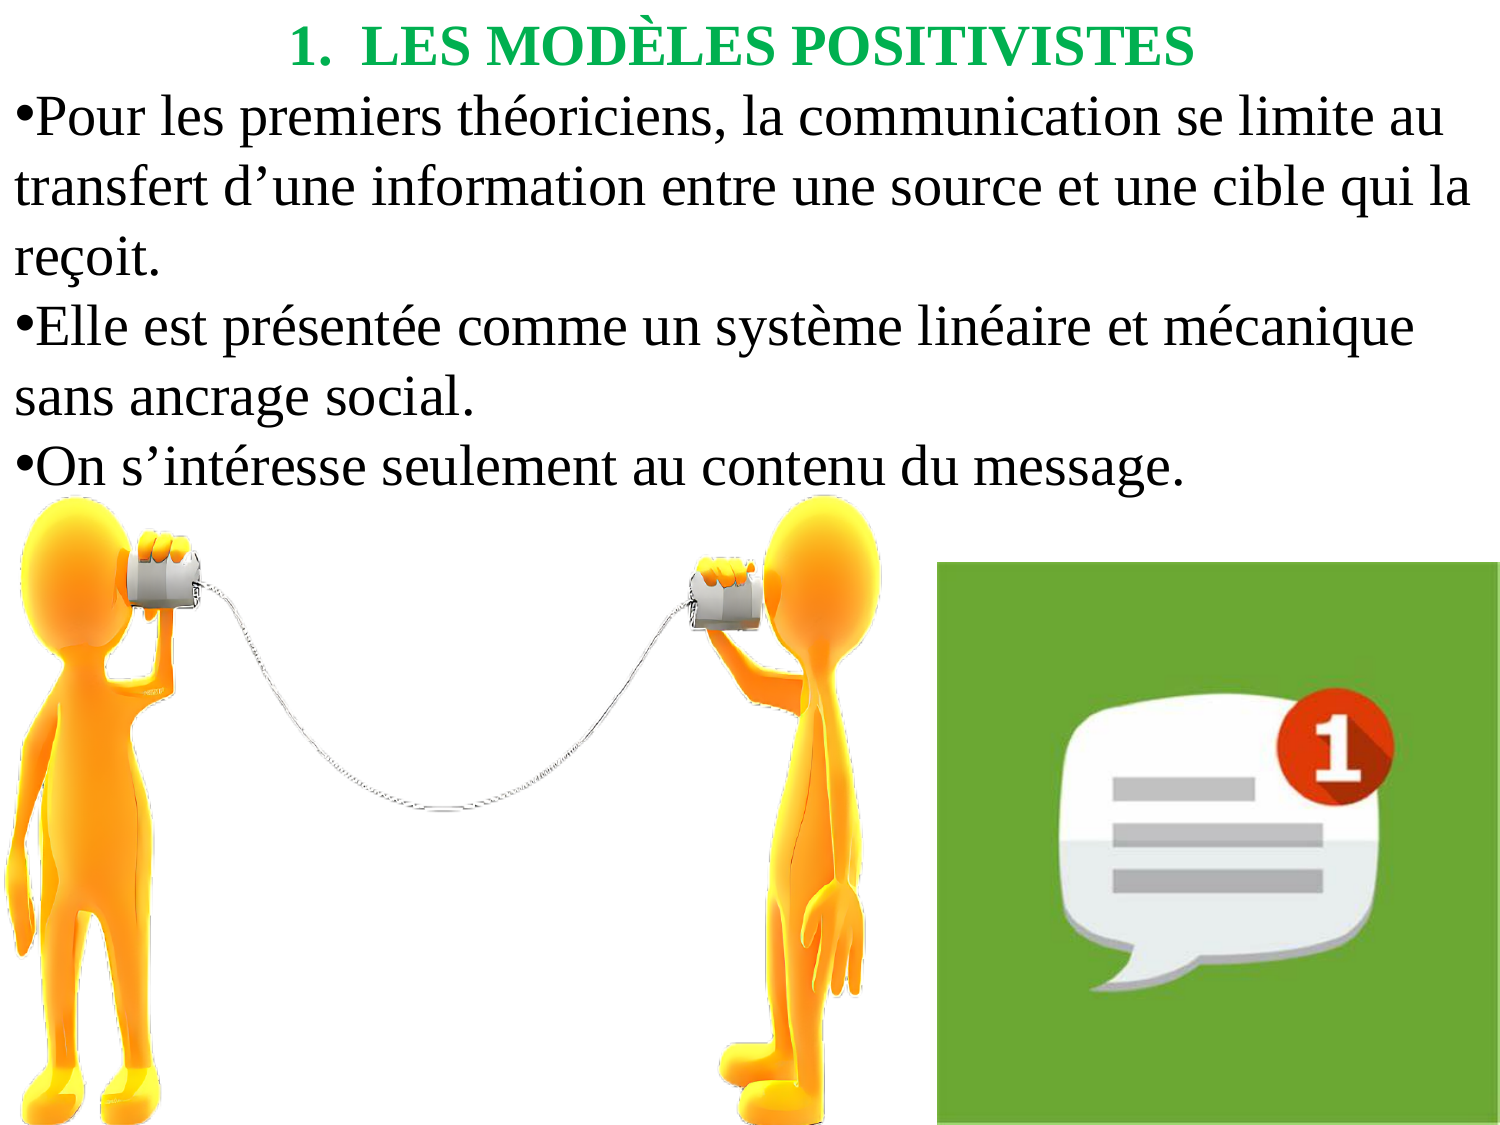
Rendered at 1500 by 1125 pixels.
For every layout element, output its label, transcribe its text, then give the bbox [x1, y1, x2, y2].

picture [937, 562, 1500, 1125]
picture [0, 456, 911, 1125]
text_box 1. LES MODÈLES POSITIVISTES Pour les premiers théoriciens, la communication se limite au transfert d’une information entre une source et une cible qui la reçoit. Elle est présentée comme un système linéaire et mécanique sans ancrage social. On s’intéresse seulement au contenu du message. [0, 0, 1500, 505]
